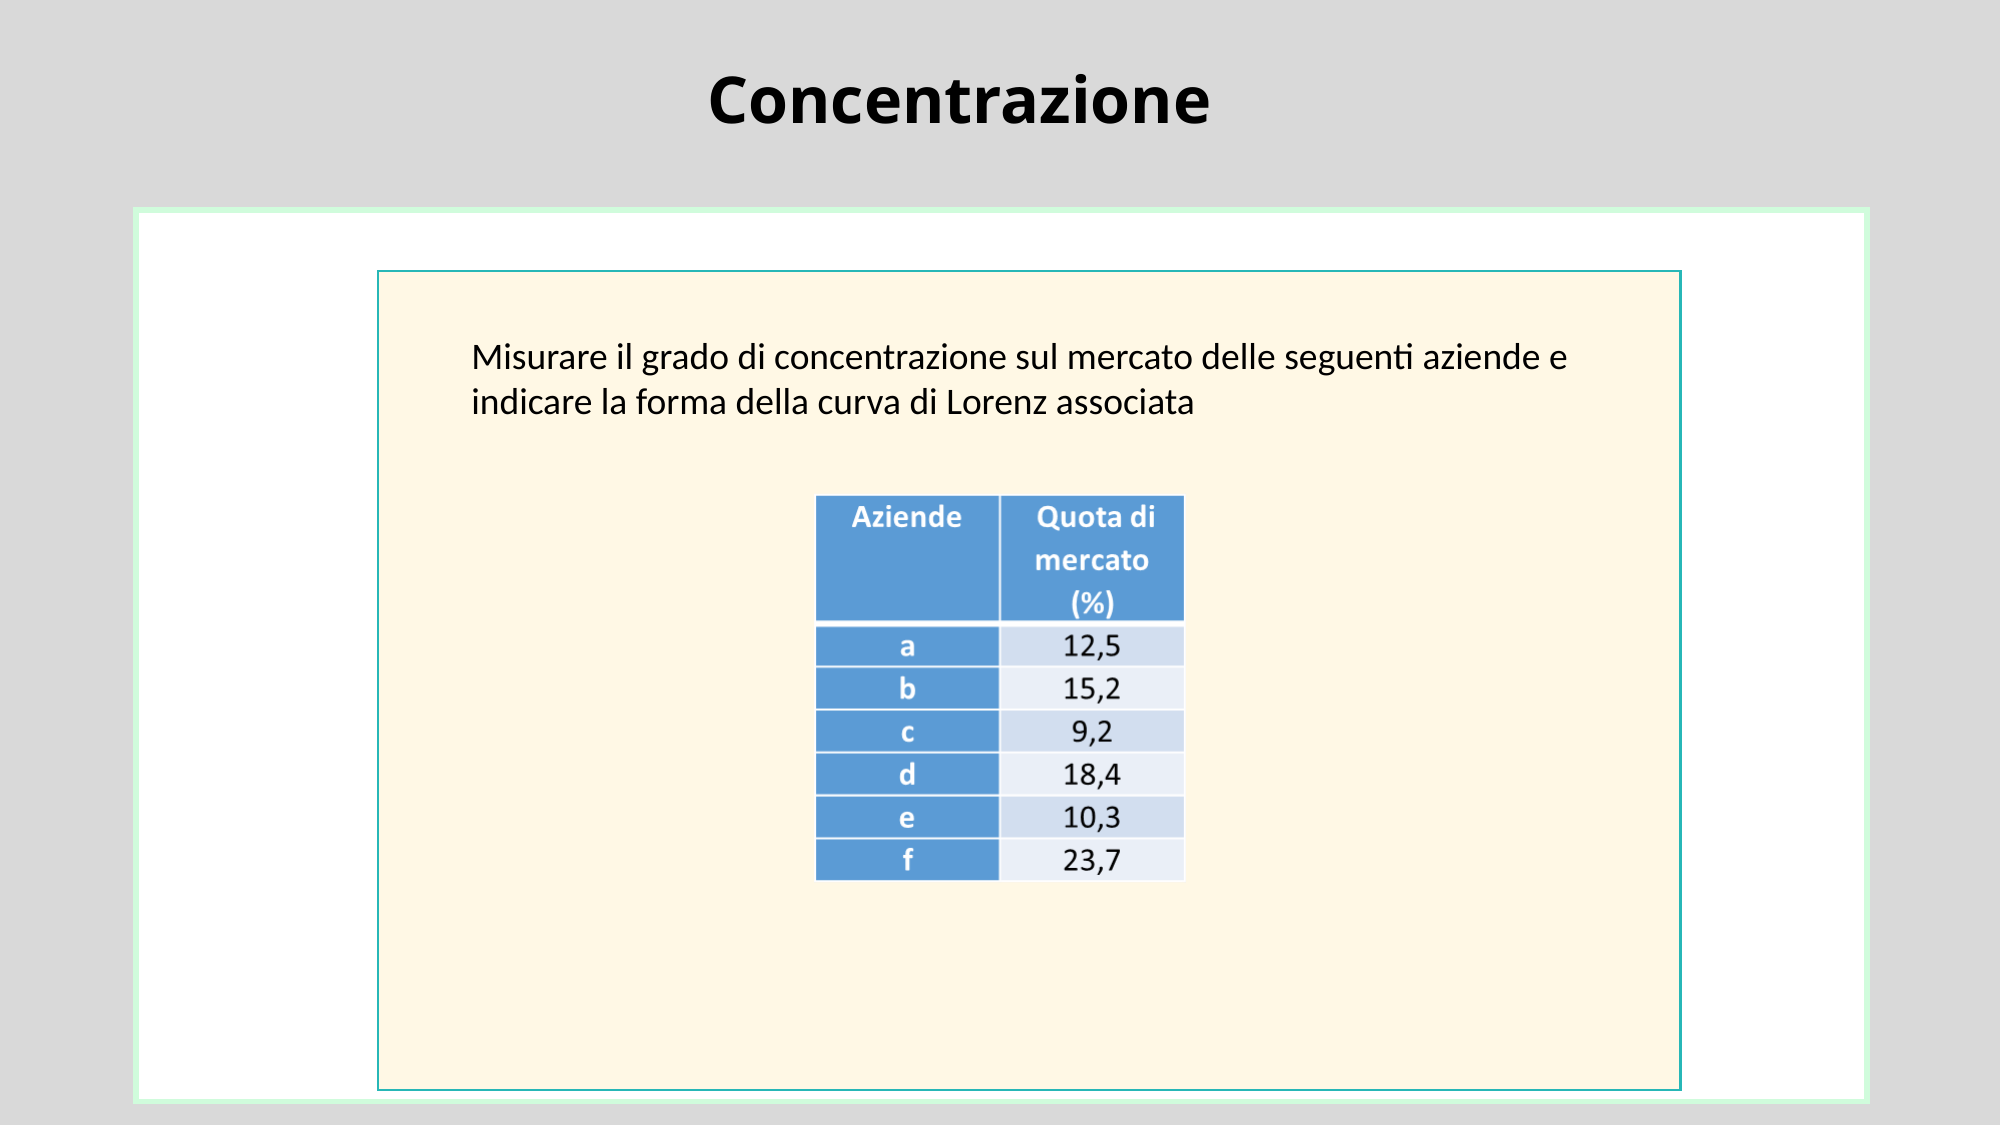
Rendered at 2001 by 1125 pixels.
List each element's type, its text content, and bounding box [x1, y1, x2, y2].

text_box Misurare il grado di concentrazione sul mercato delle seguenti aziende e indicare la forma della curva di Lorenz associata [456, 324, 1596, 429]
text_box Concentrazione [97, 0, 1822, 145]
text_box [135, 209, 1868, 1102]
picture [813, 485, 1190, 901]
text_box [377, 270, 1682, 1091]
